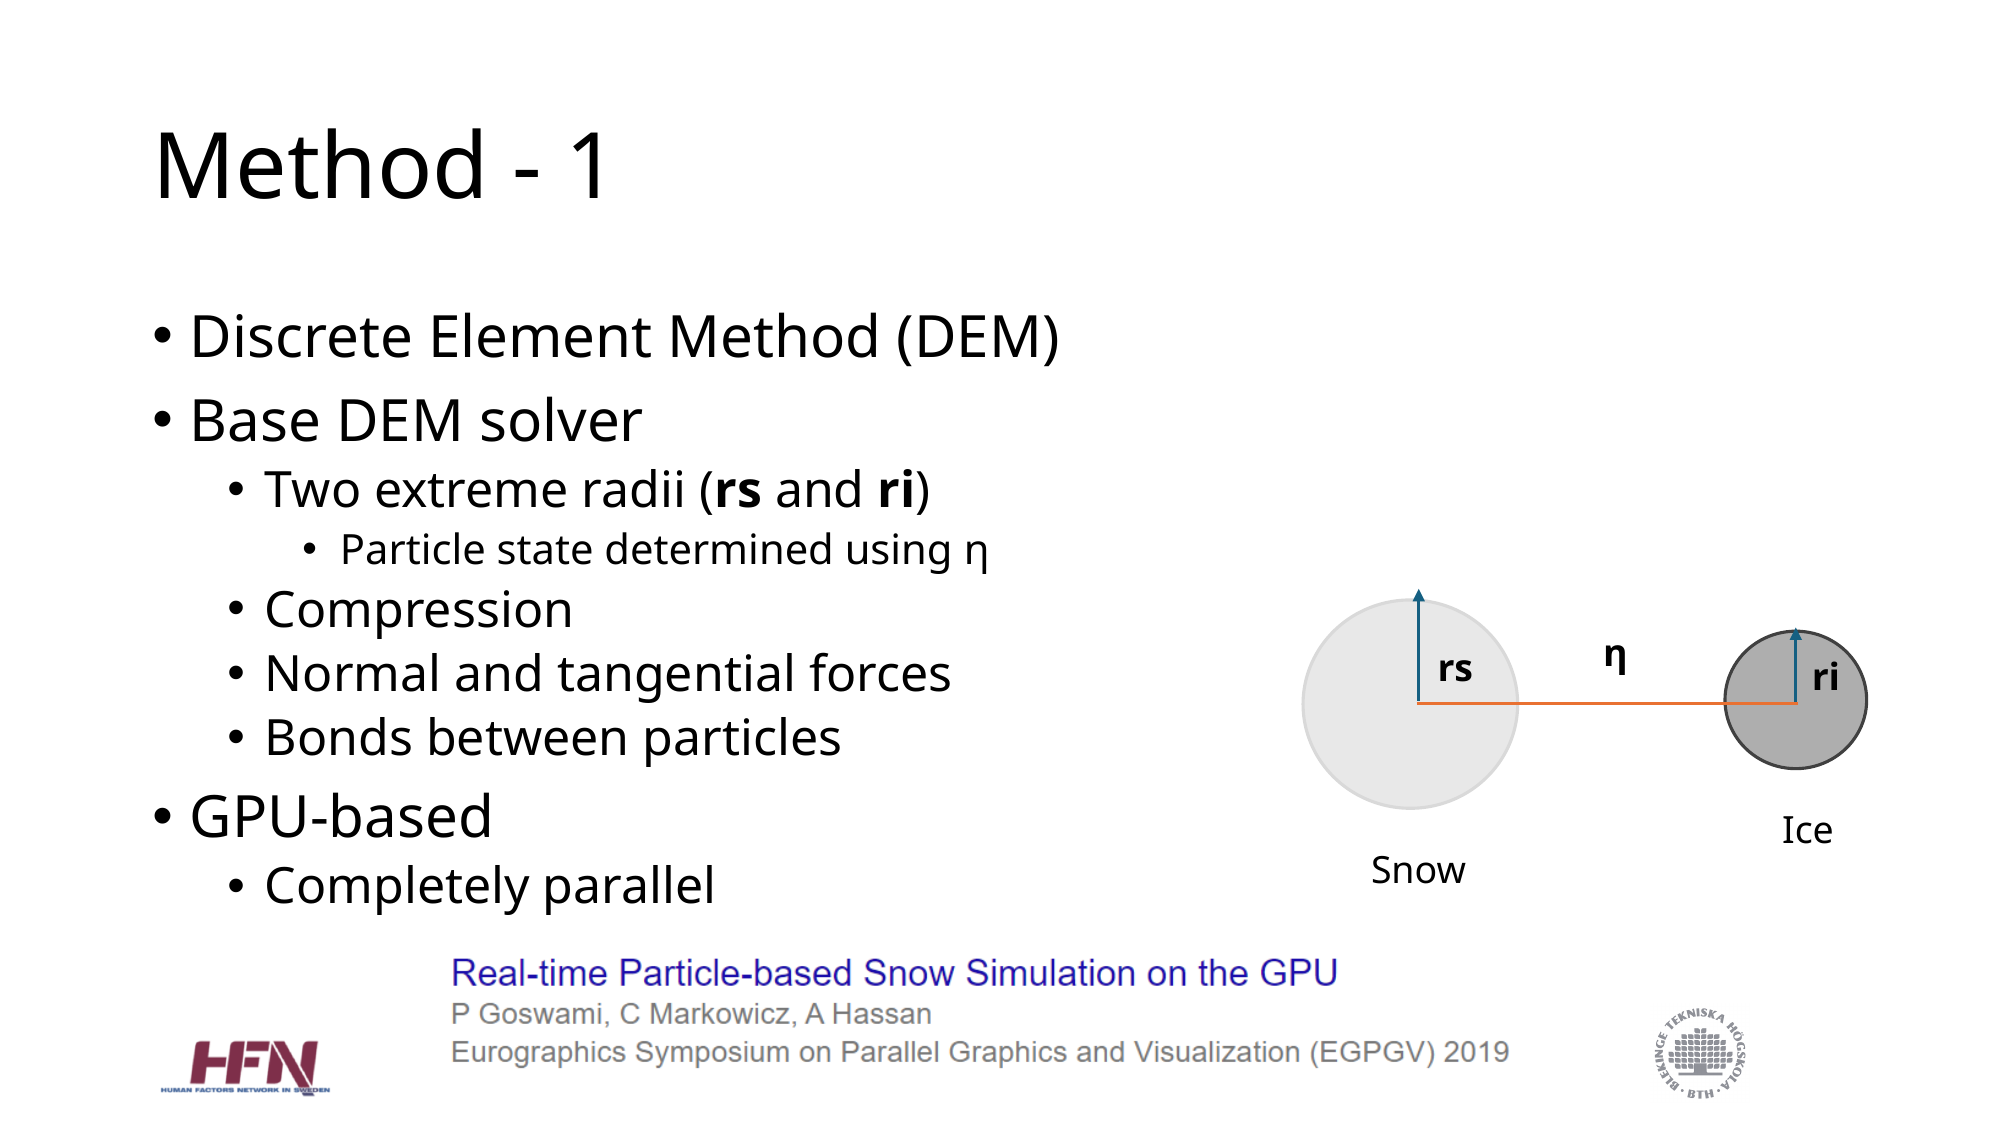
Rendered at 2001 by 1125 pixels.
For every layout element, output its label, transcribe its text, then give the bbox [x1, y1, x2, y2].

picture [441, 948, 1539, 1078]
text_box Ice [1767, 798, 1849, 859]
text_box Snow [1356, 838, 1482, 899]
text_box [1797, 629, 1841, 645]
text_box [1723, 660, 1869, 771]
text_box [1301, 598, 1520, 810]
picture [156, 1027, 345, 1103]
title Method - 1 [137, 59, 1863, 278]
text_box rs [1422, 636, 1488, 697]
text_box η [1588, 621, 1670, 682]
picture [1650, 1014, 1750, 1103]
list Discrete Element Method (DEM) Base DEM solver Two extreme radii (rs and ri) Particle state determined using η Compression Normal and tangential forces Bonds between particles GPU-based Completely parallel [137, 299, 1863, 1014]
text_box ri [1797, 645, 1856, 706]
text_box [1723, 629, 1794, 702]
